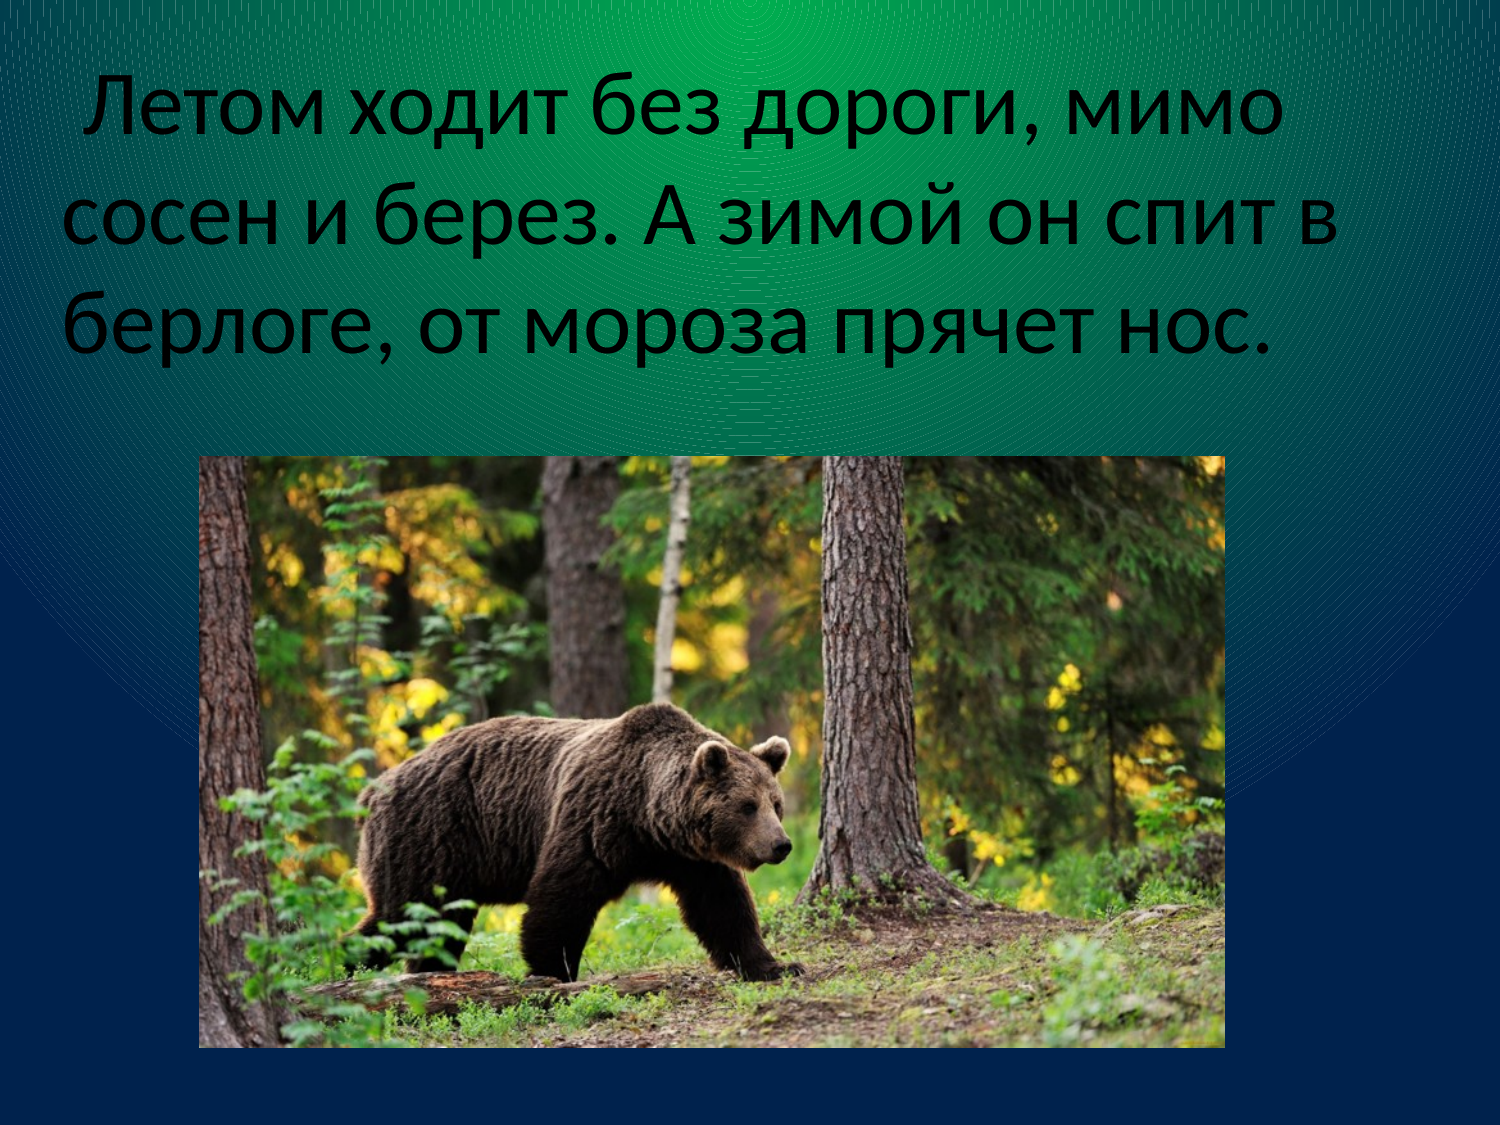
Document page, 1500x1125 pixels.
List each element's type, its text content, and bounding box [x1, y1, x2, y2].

picture [197, 456, 1227, 1048]
text_box Летом ходит без дороги, мимо сосен и берез. А зимой он спит в берлоге, от мороза прячет нос. [46, 35, 1454, 380]
